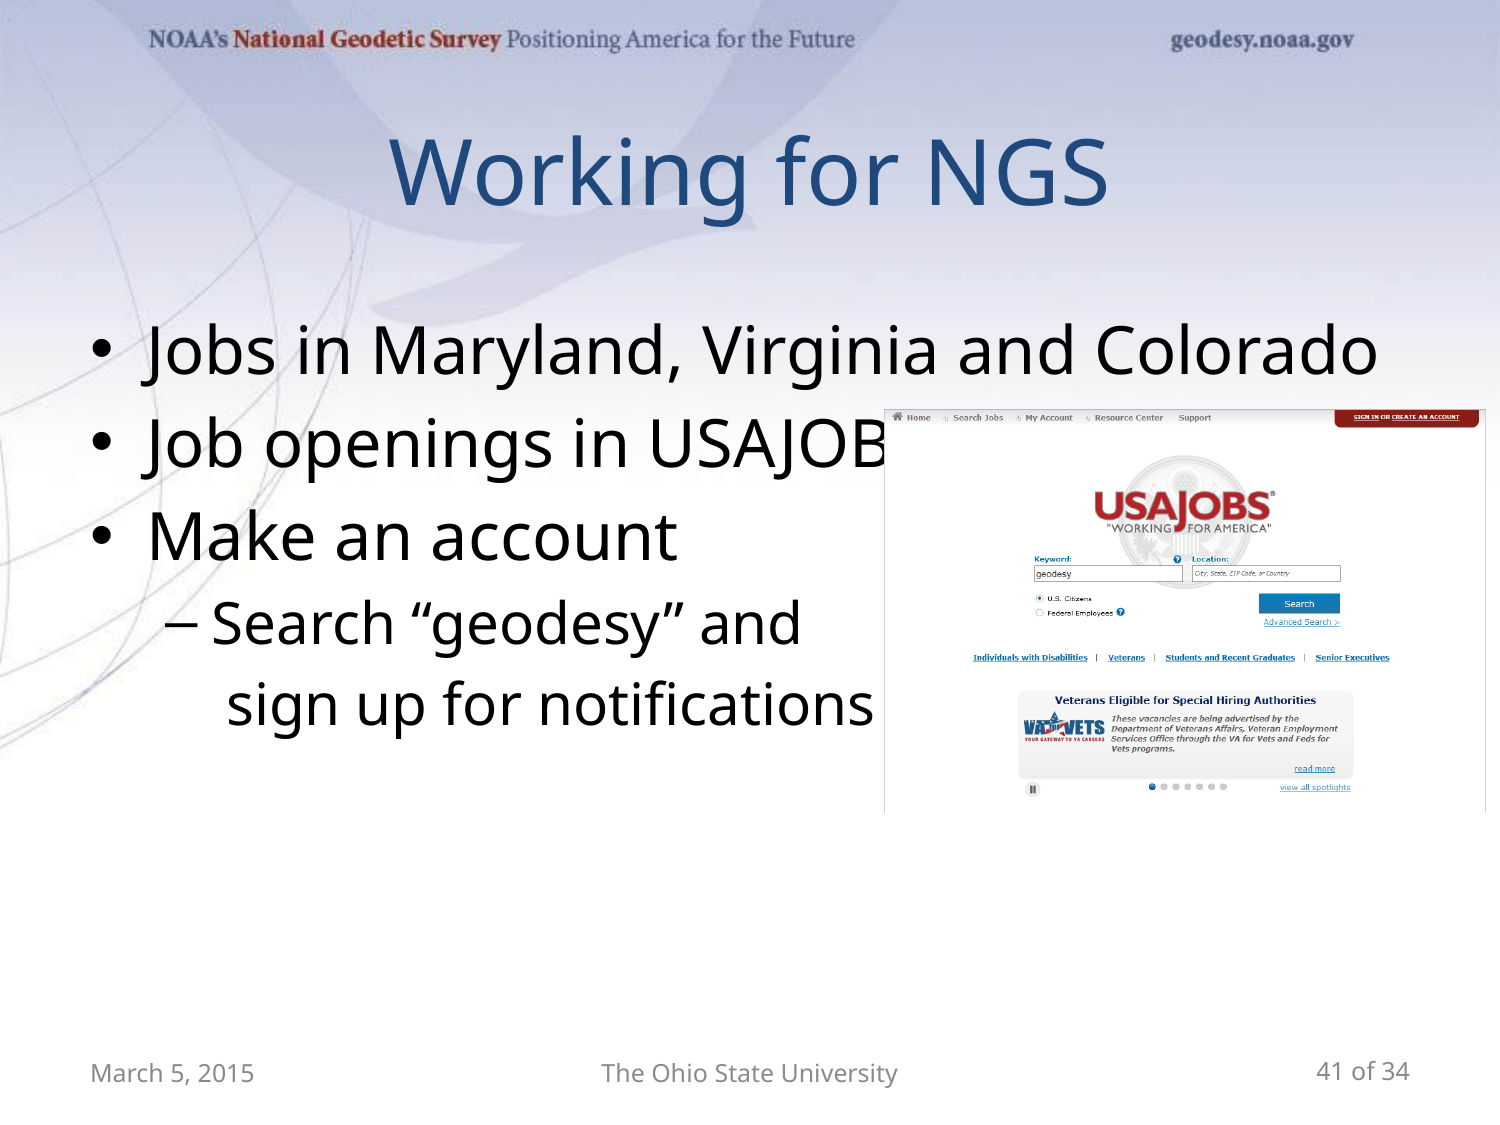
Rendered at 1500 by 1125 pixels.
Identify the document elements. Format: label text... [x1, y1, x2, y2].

footer The Ohio State University [512, 1042, 988, 1103]
slide_number 41 of 34 [1074, 1042, 1425, 1103]
list Jobs in Maryland, Virginia and Colorado Job openings in USAJOBS Make an account Search “geodesy” and sign up for notifications [75, 299, 1425, 1005]
title Working for NGS [75, 75, 1425, 263]
picture [0, 0, 1500, 1122]
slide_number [75, 1042, 425, 1103]
